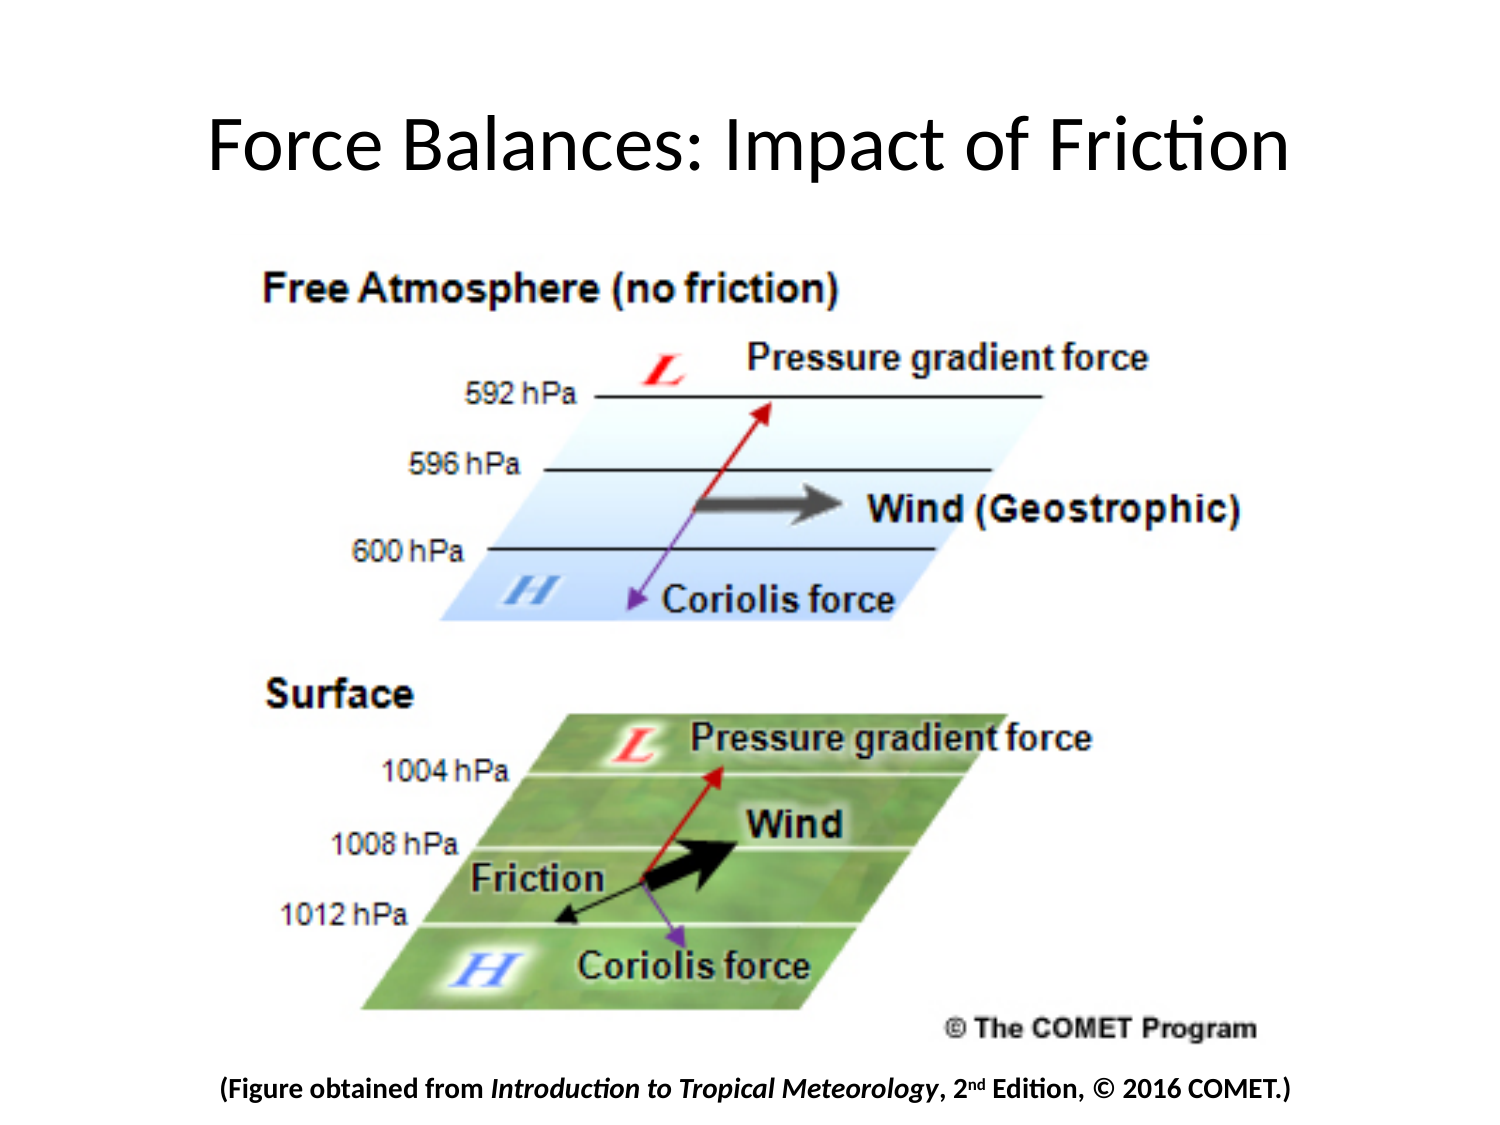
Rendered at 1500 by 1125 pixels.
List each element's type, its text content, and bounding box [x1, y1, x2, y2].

text_box (Figure obtained from Introduction to Tropical Meteorology, 2nd Edition, © 2016 COMET.) [204, 1062, 1307, 1113]
title Force Balances: Impact of Friction [75, 45, 1425, 233]
picture [228, 233, 1272, 1051]
